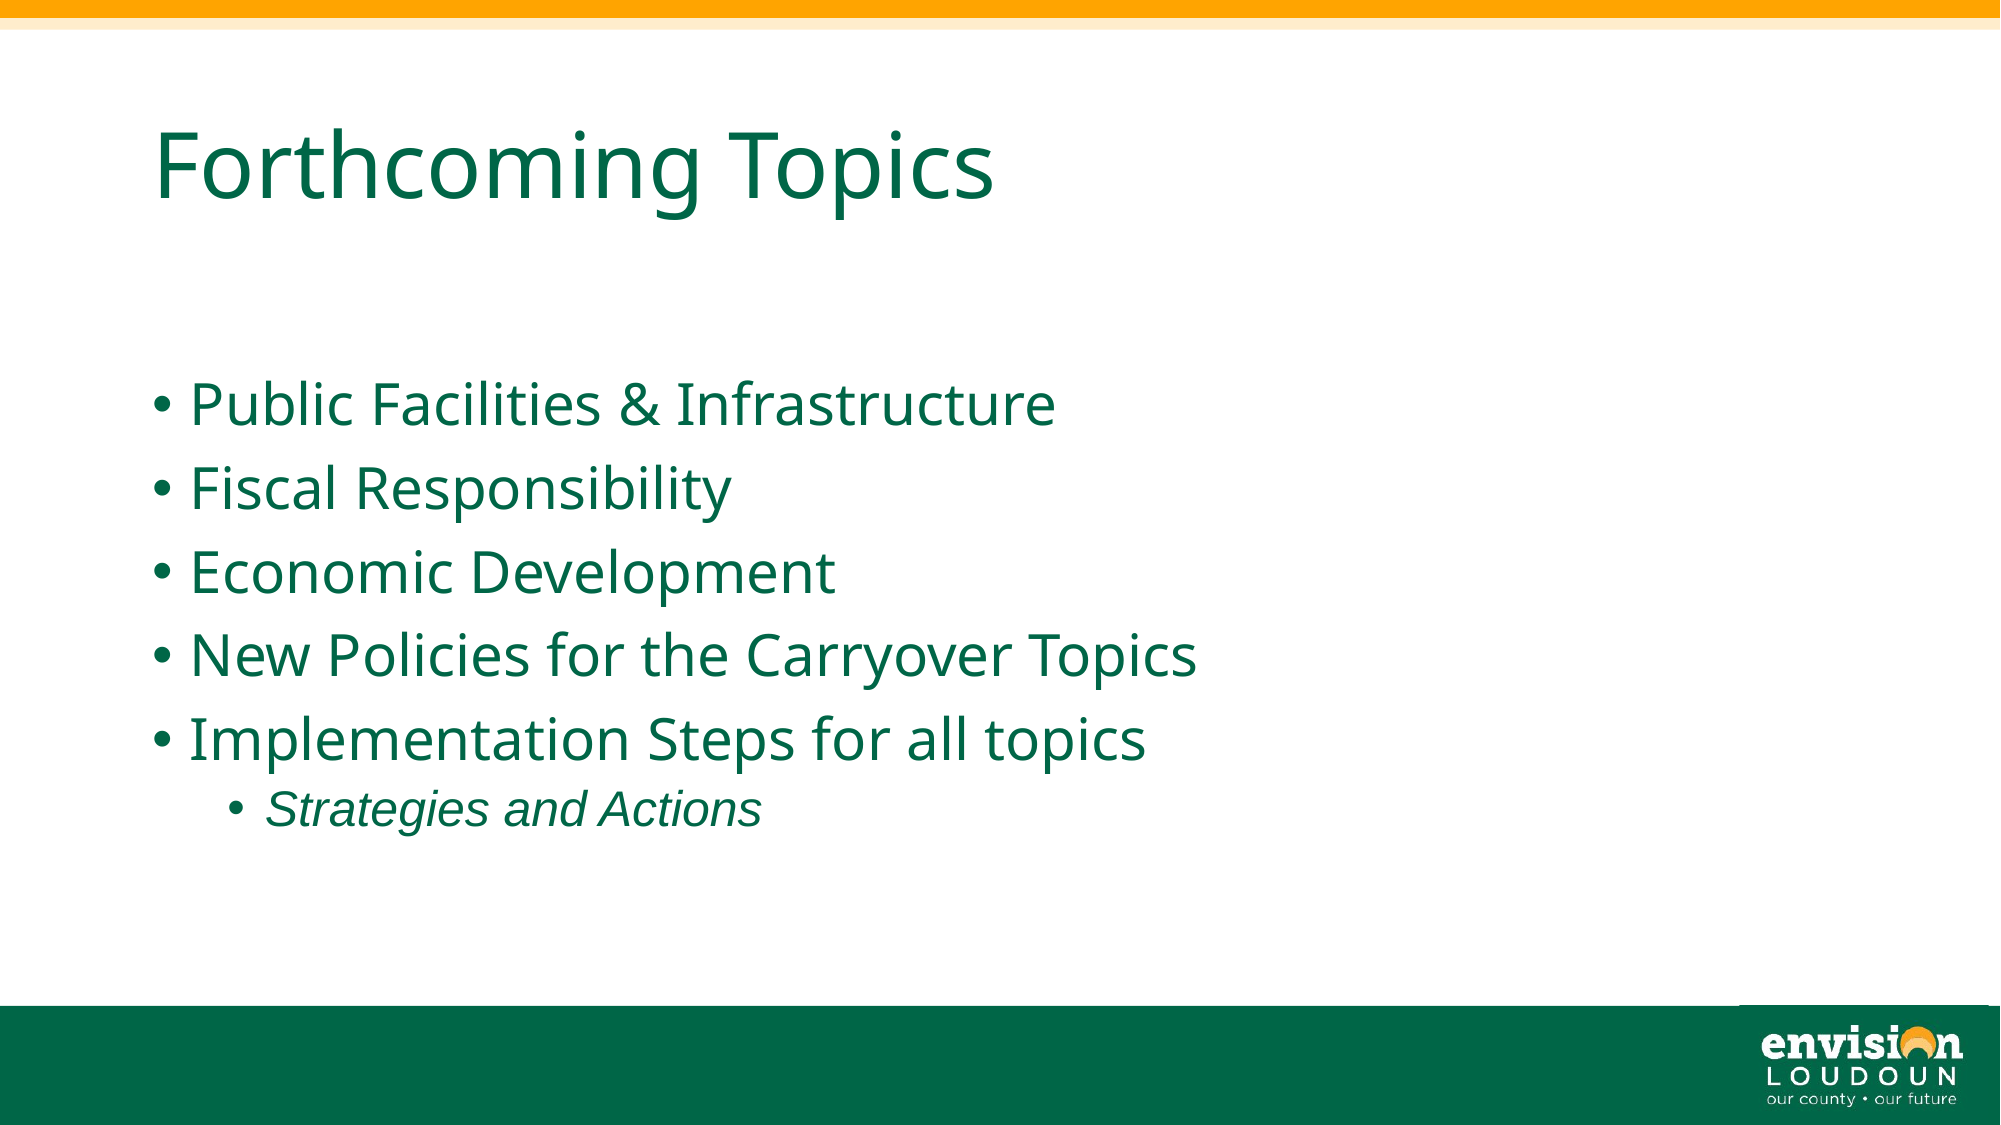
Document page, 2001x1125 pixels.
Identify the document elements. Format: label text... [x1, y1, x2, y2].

title Forthcoming Topics [137, 59, 1863, 277]
slide_number 25 [1412, 1042, 1863, 1103]
picture [1739, 1005, 1989, 1125]
list Public Facilities & Infrastructure Fiscal Responsibility Economic Development New Policies for the Carryover Topics Implementation Steps for all topics Strategies and Actions [137, 277, 1863, 1014]
